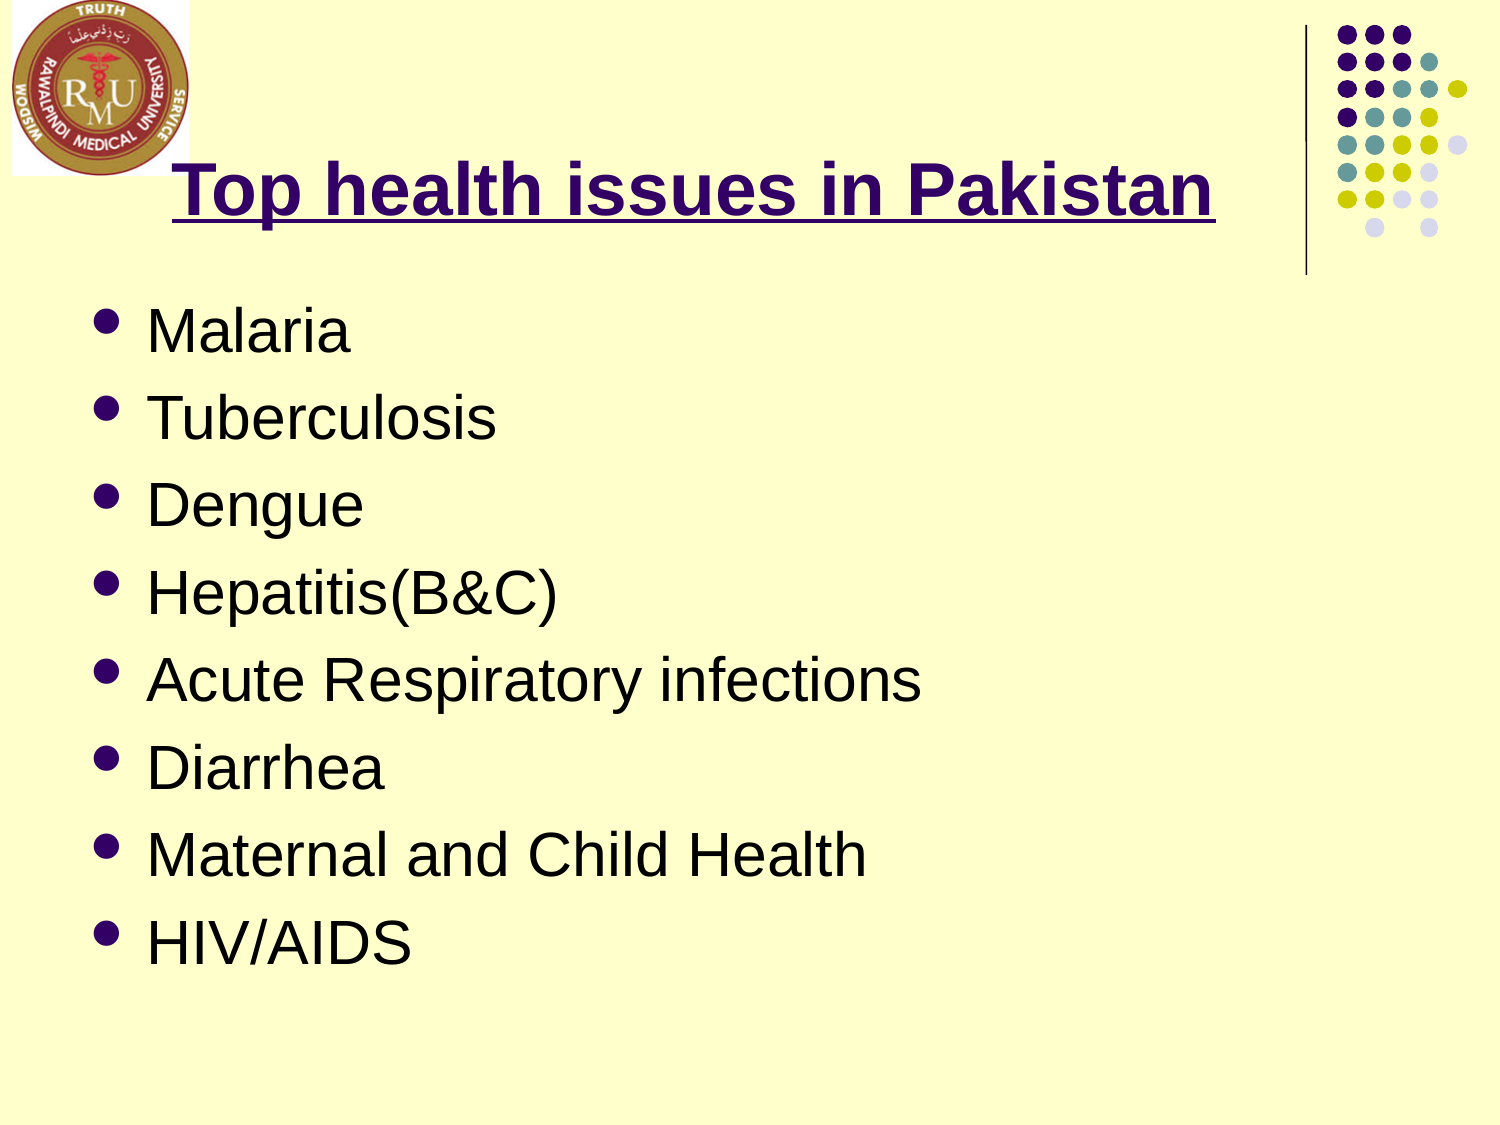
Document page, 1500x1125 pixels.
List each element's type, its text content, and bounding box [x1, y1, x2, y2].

list Malaria Tuberculosis Dengue Hepatitis(B&C) Acute Respiratory infections Diarrhea Maternal and Child Health HIV/AIDS [74, 281, 1426, 1006]
title Top health issues in Pakistan [74, 19, 1313, 238]
picture [12, 0, 189, 176]
